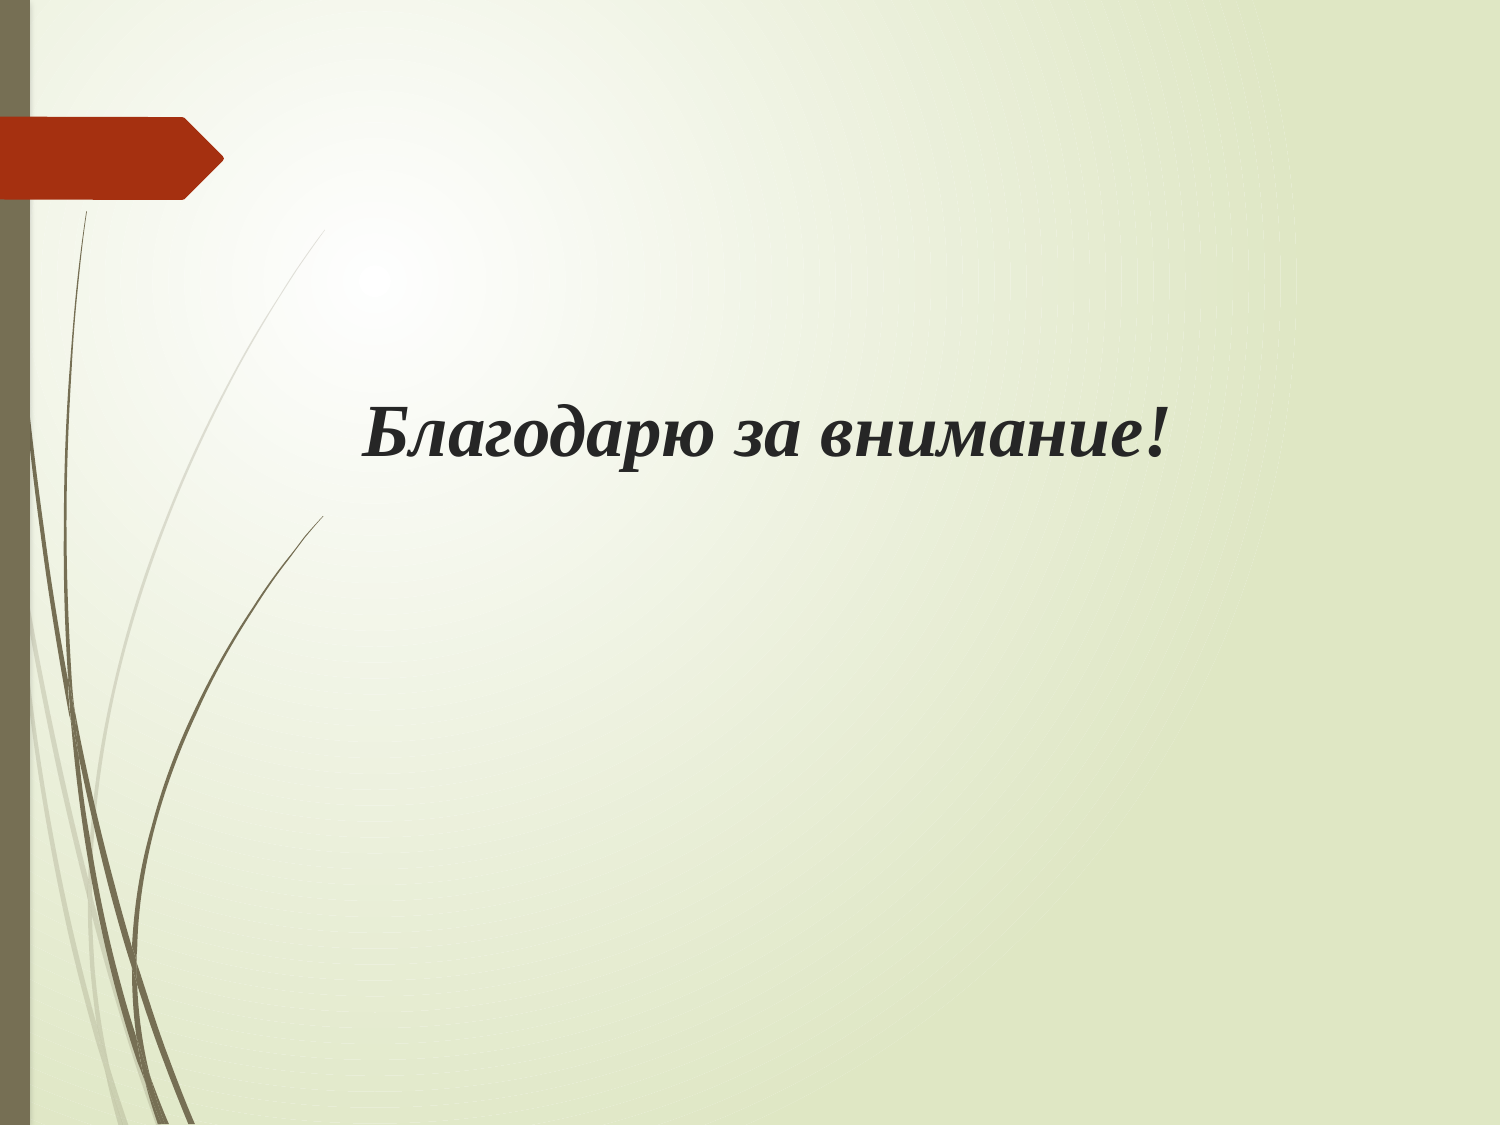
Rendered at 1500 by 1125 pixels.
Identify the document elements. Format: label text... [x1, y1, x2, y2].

title Благодарю за внимание! [17, 373, 1500, 561]
